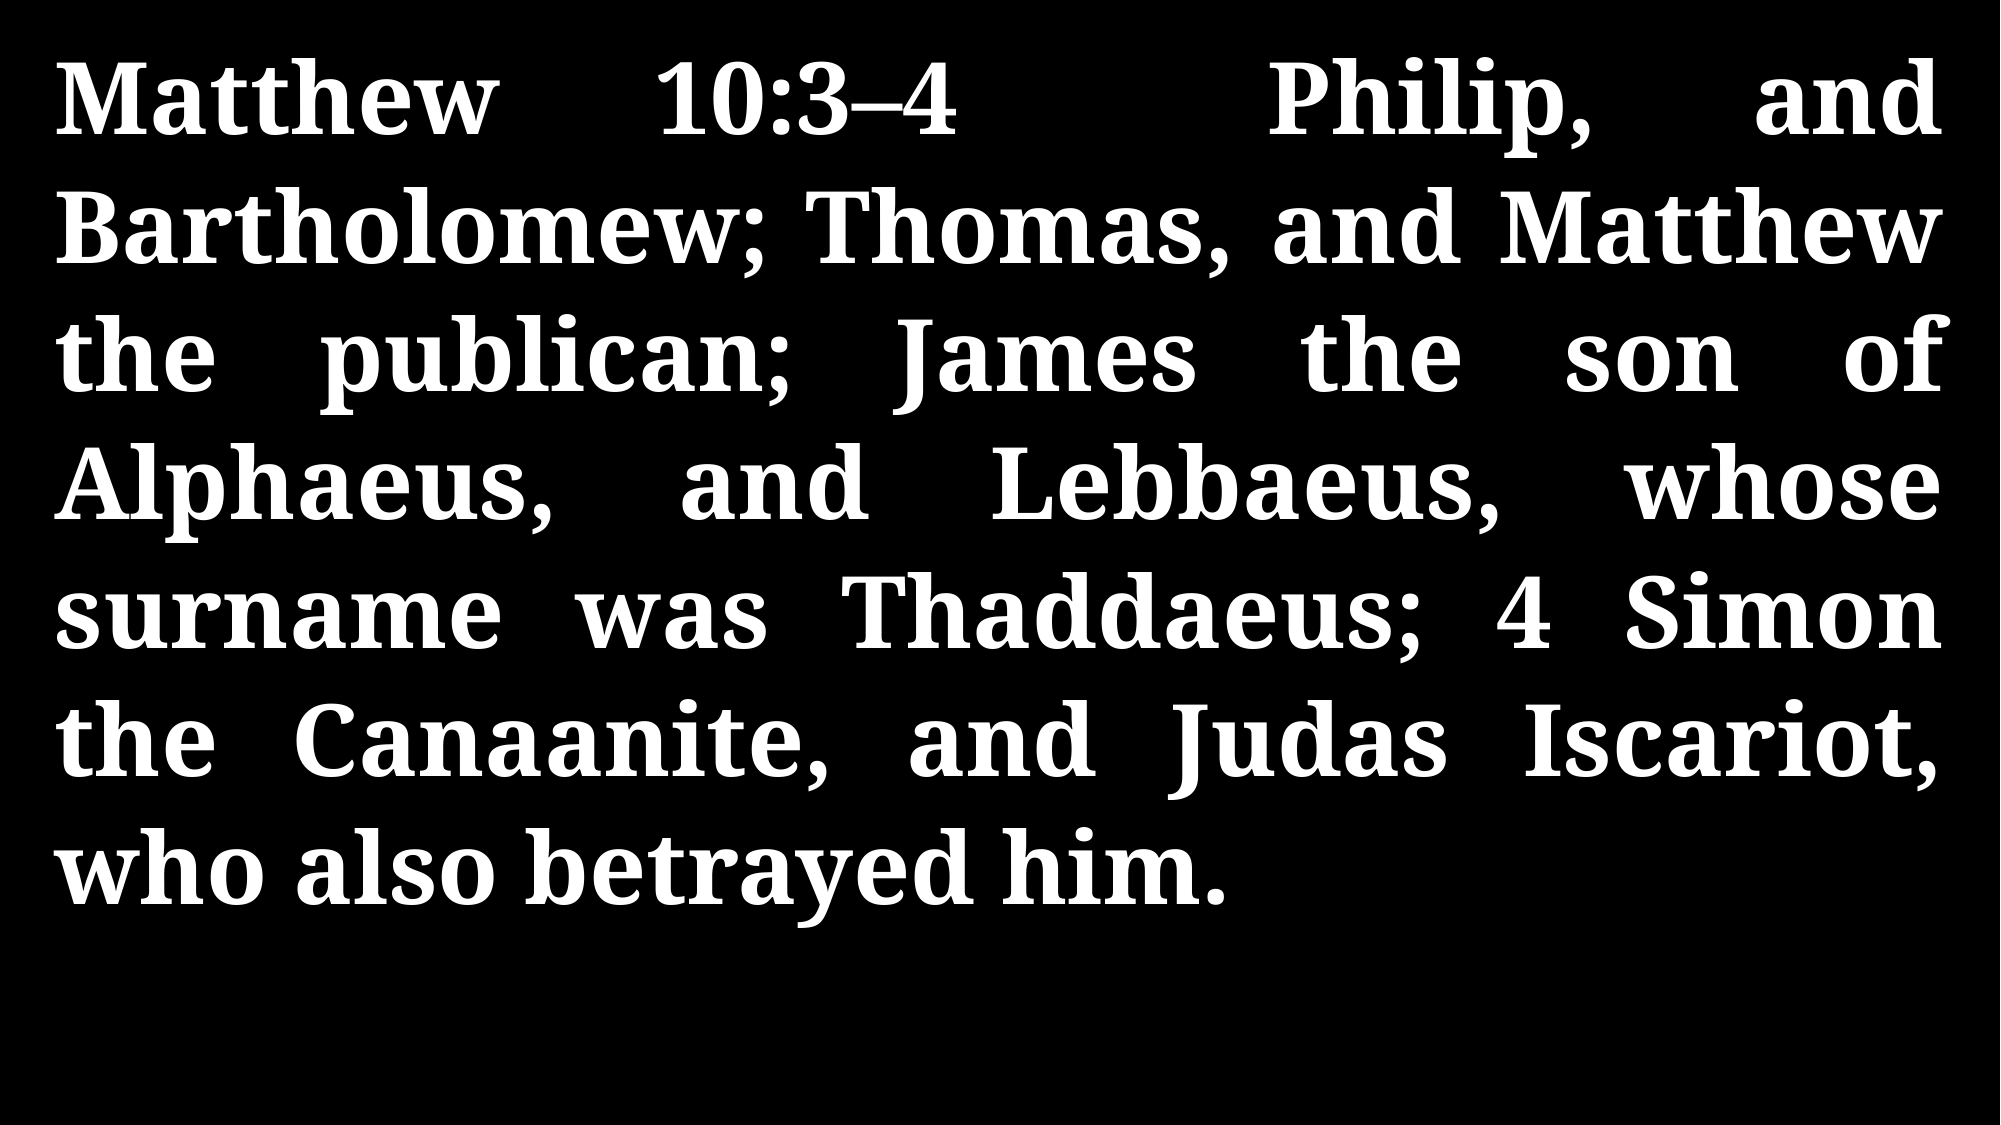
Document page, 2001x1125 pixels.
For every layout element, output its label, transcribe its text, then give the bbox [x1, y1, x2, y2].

text_box Matthew 10:3–4 Philip, and Bartholomew; Thomas, and Matthew the publican; James the son of Alphaeus, and Lebbaeus, whose surname was Thaddaeus; 4 Simon the Canaanite, and Judas Iscariot, who also betrayed him. [39, 19, 1961, 933]
